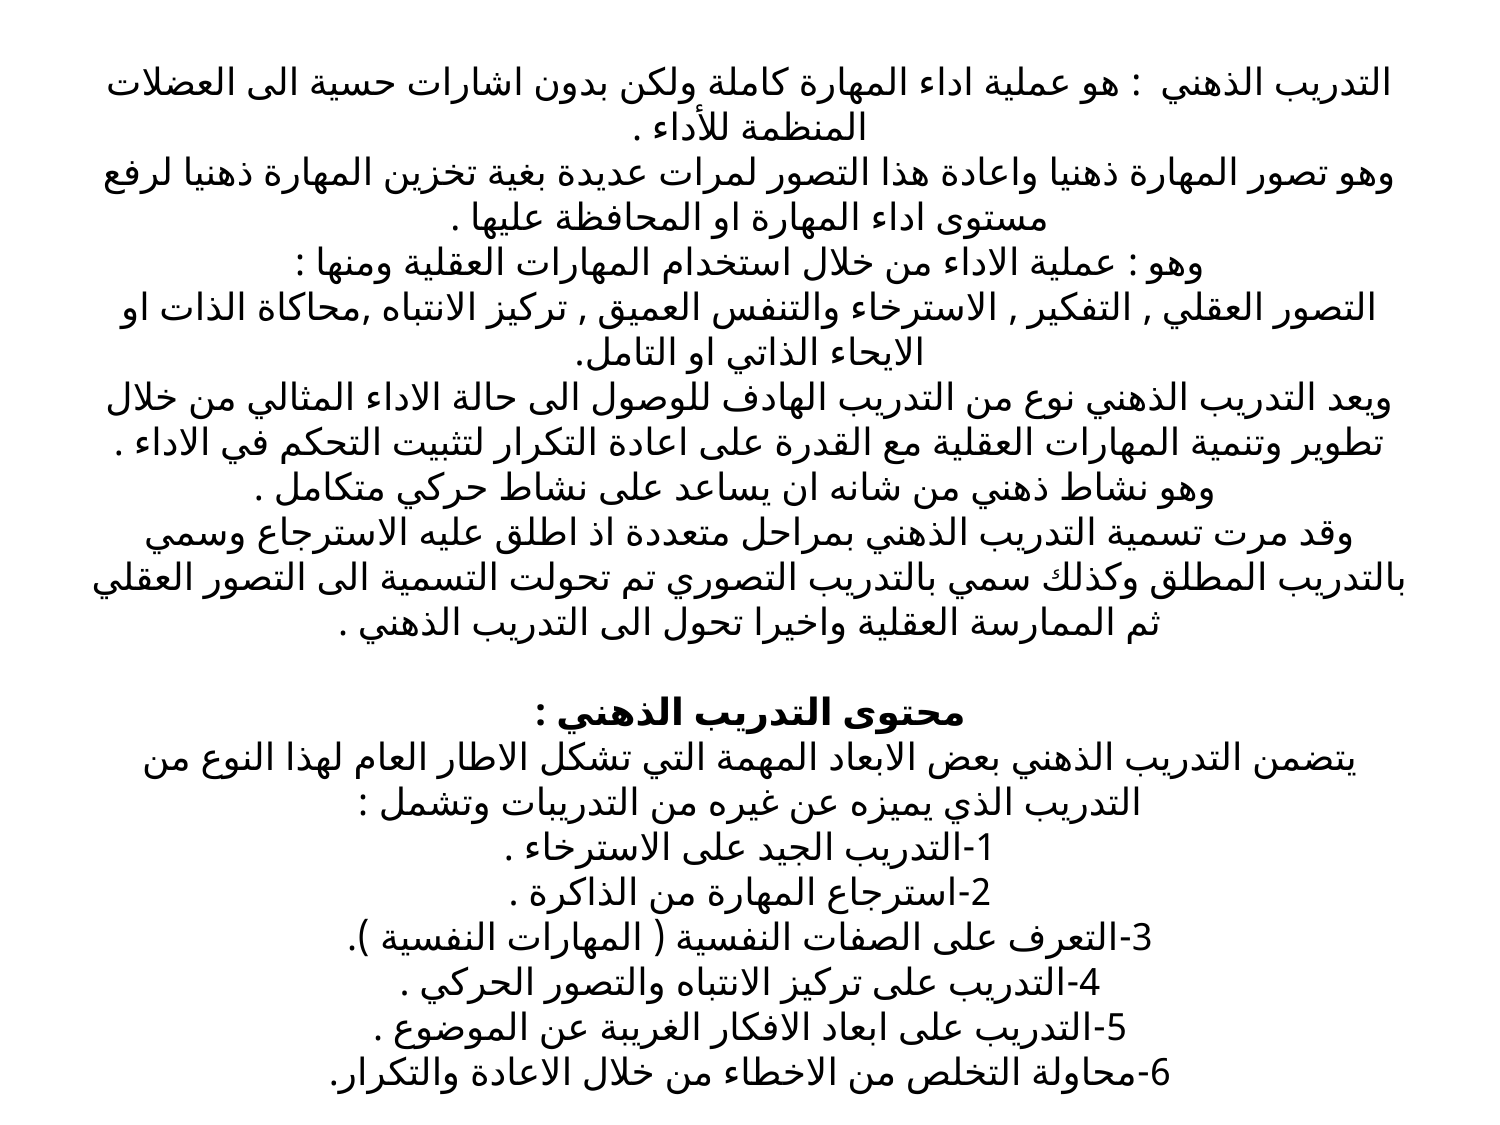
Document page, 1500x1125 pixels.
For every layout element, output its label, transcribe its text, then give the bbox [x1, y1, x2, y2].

title التدريب الذهني : هو عملية اداء المهارة كاملة ولكن بدون اشارات حسية الى العضلات المنظمة للأداء . وهو تصور المهارة ذهنيا واعادة هذا التصور لمرات عديدة بغية تخزين المهارة ذهنيا لرفع مستوى اداء المهارة او المحافظة عليها . وهو : عملية الاداء من خلال استخدام المهارات العقلية ومنها : التصور العقلي , التفكير , الاسترخاء والتنفس العميق , تركيز الانتباه ,محاكاة الذات او الايحاء الذاتي او التامل. ويعد التدريب الذهني نوع من التدريب الهادف للوصول الى حالة الاداء المثالي من خلال تطوير وتنمية المهارات العقلية مع القدرة على اعادة التكرار لتثبيت التحكم في الاداء . وهو نشاط ذهني من شانه ان يساعد على نشاط حركي متكامل . وقد مرت تسمية التدريب الذهني بمراحل متعددة اذ اطلق عليه الاسترجاع وسمي بالتدريب المطلق وكذلك سمي بالتدريب التصوري تم تحولت التسمية الى التصور العقلي ثم الممارسة العقلية واخيرا تحول الى التدريب الذهني . محتوى التدريب الذهني : يتضمن التدريب الذهني بعض الابعاد المهمة التي تشكل الاطار العام لهذا النوع من التدريب الذي يميزه عن غيره من التدريبات وتشمل : 1-التدريب الجيد على الاسترخاء . 2-استرجاع المهارة من الذاكرة . 3-التعرف على الصفات النفسية ( المهارات النفسية ). 4-التدريب على تركيز الانتباه والتصور الحركي . 5-التدريب على ابعاد الافكار الغريبة عن الموضوع . 6-محاولة التخلص من الاخطاء من خلال الاعادة والتكرار. [75, 45, 1425, 1106]
